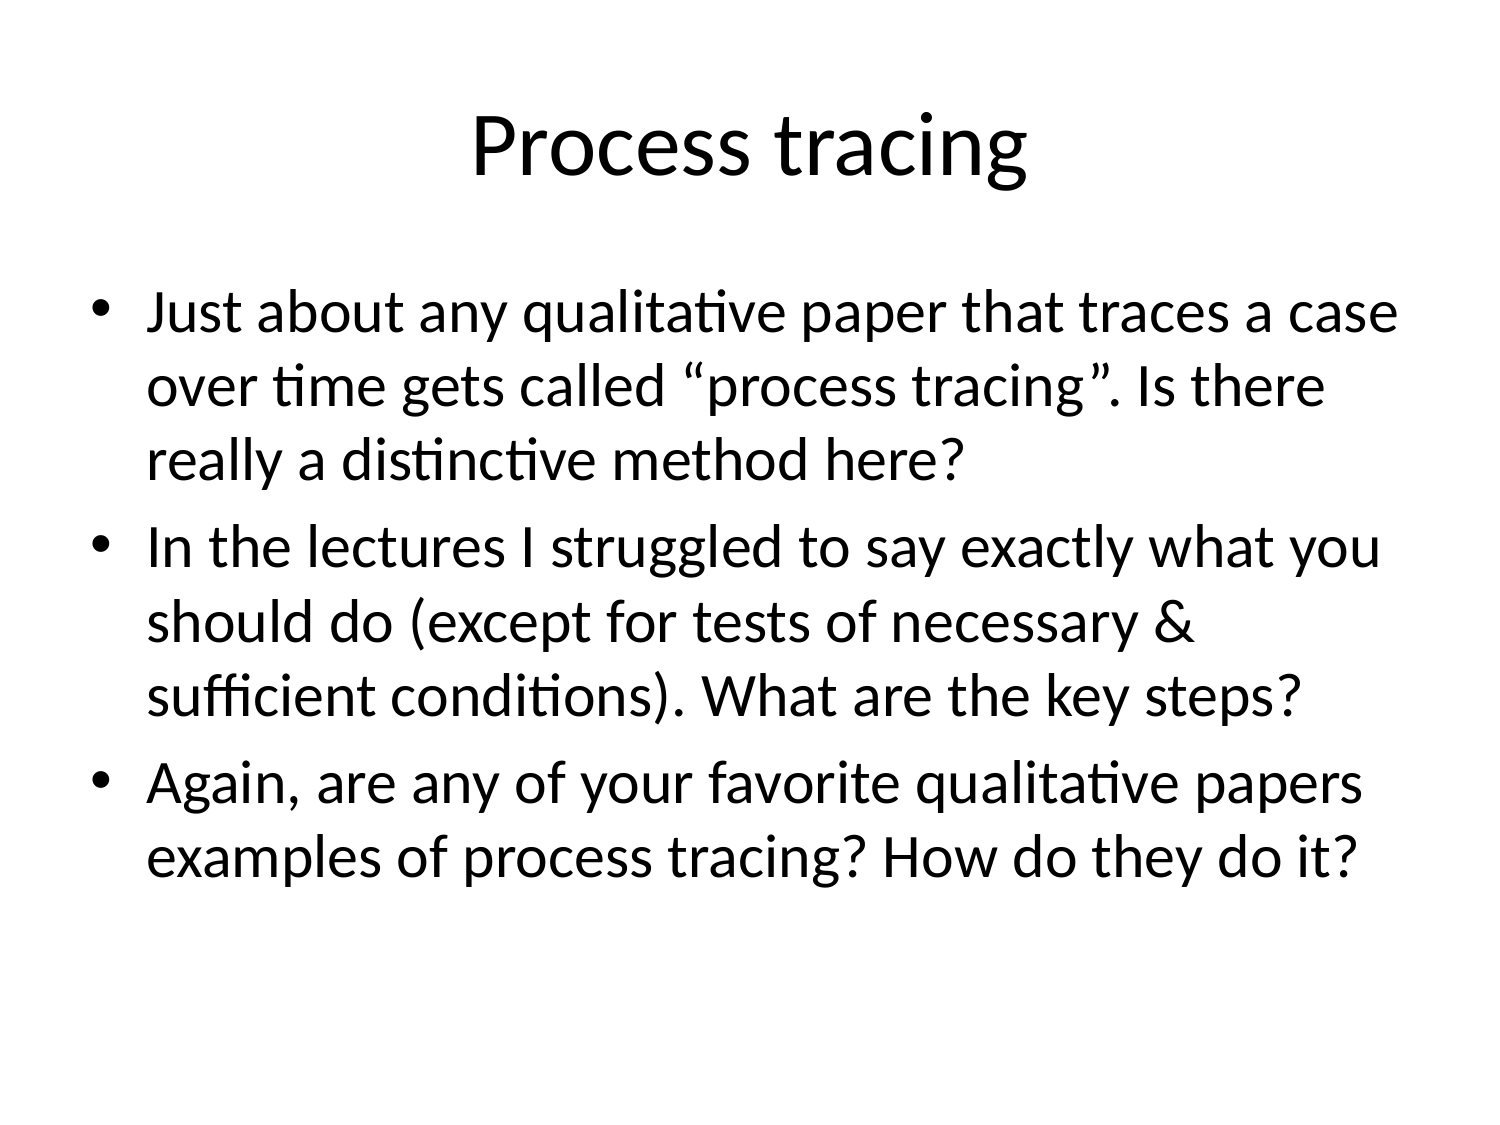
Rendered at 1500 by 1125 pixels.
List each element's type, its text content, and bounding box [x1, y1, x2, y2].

list Just about any qualitative paper that traces a case over time gets called “process tracing”. Is there really a distinctive method here? In the lectures I struggled to say exactly what you should do (except for tests of necessary & sufficient conditions). What are the key steps? Again, are any of your favorite qualitative papers examples of process tracing? How do they do it? [75, 262, 1425, 1005]
title Process tracing [75, 45, 1425, 233]
